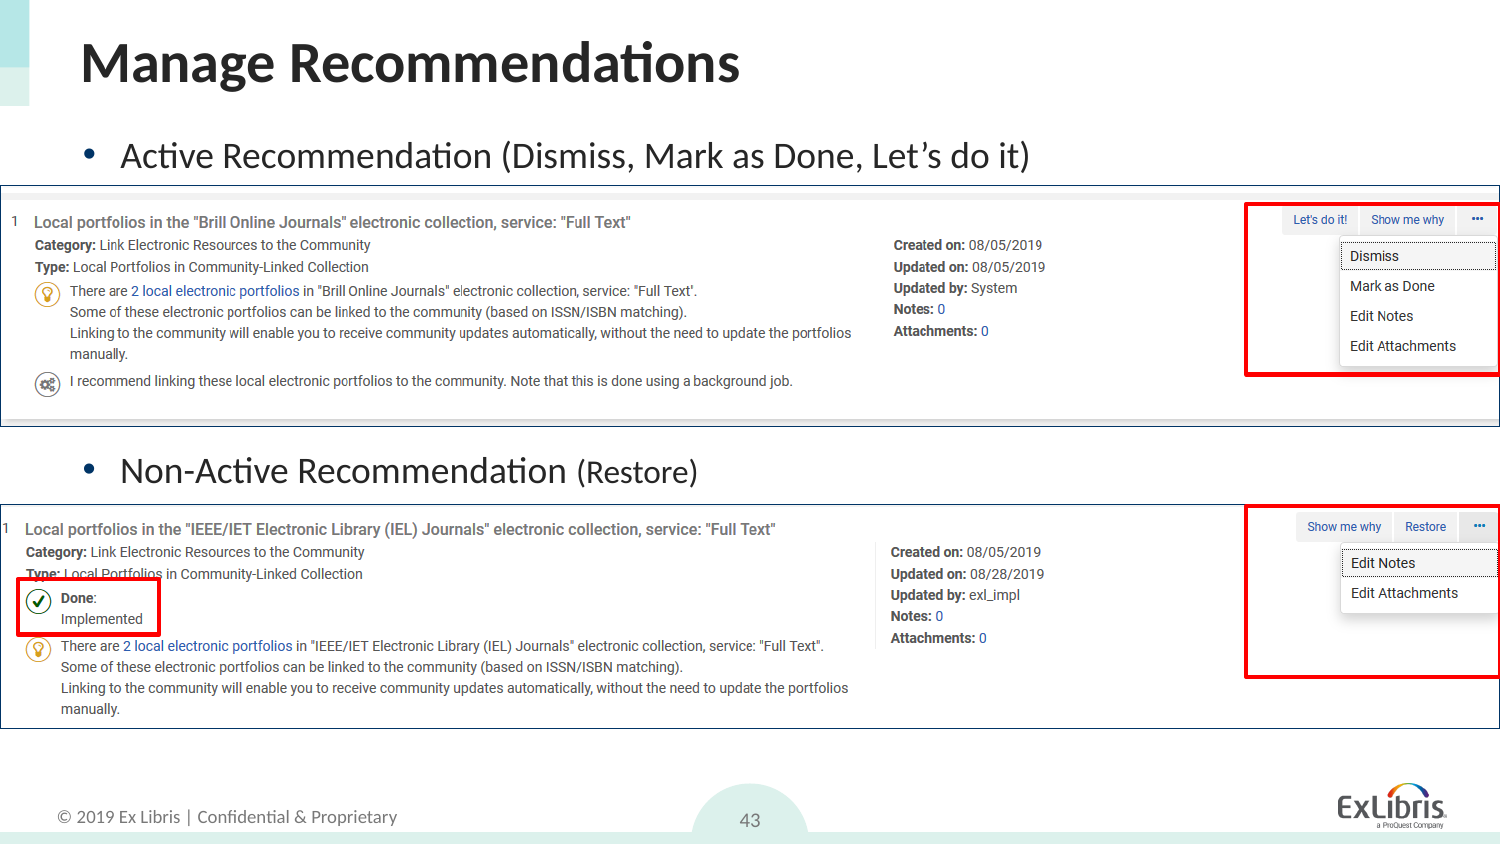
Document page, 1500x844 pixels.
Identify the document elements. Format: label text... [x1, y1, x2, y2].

picture [1338, 783, 1447, 829]
picture [0, 504, 1500, 730]
picture [0, 185, 1500, 427]
list Active Recommendation (Dismiss, Mark as Done, Let’s do it) [67, 123, 1427, 184]
text_box Non-Active Recommendation (Restore) [67, 438, 1427, 502]
title Manage Recommendations [64, 11, 1447, 107]
slide_number 43 [705, 789, 795, 844]
